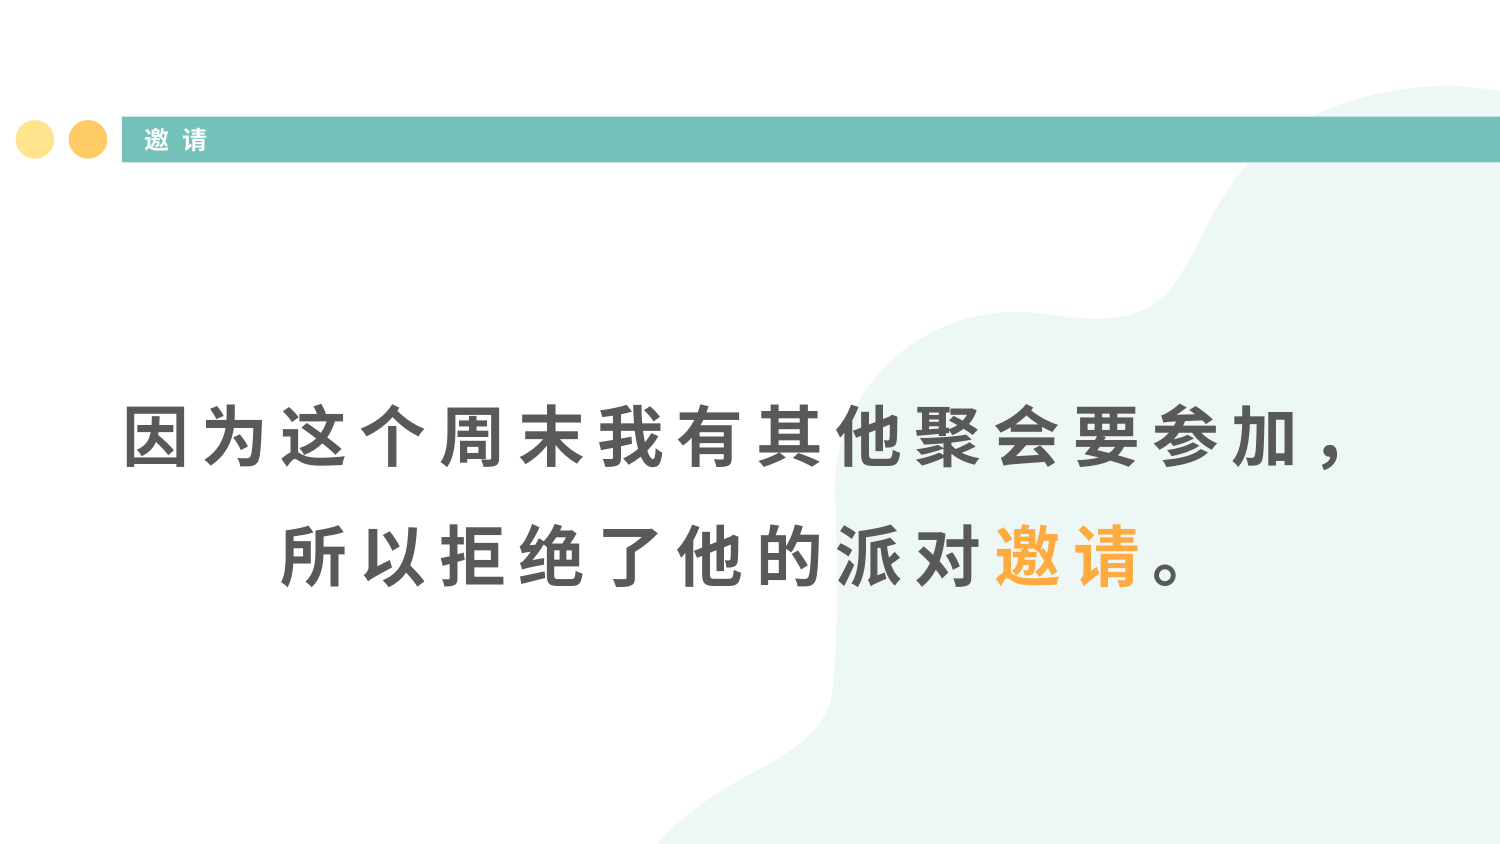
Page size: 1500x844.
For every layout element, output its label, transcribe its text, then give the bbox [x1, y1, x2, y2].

text_box 因为这个周末我有其他聚会要参加， 所以拒绝了他的派对邀请。 [107, 347, 1393, 602]
title 邀请 [129, 118, 952, 170]
